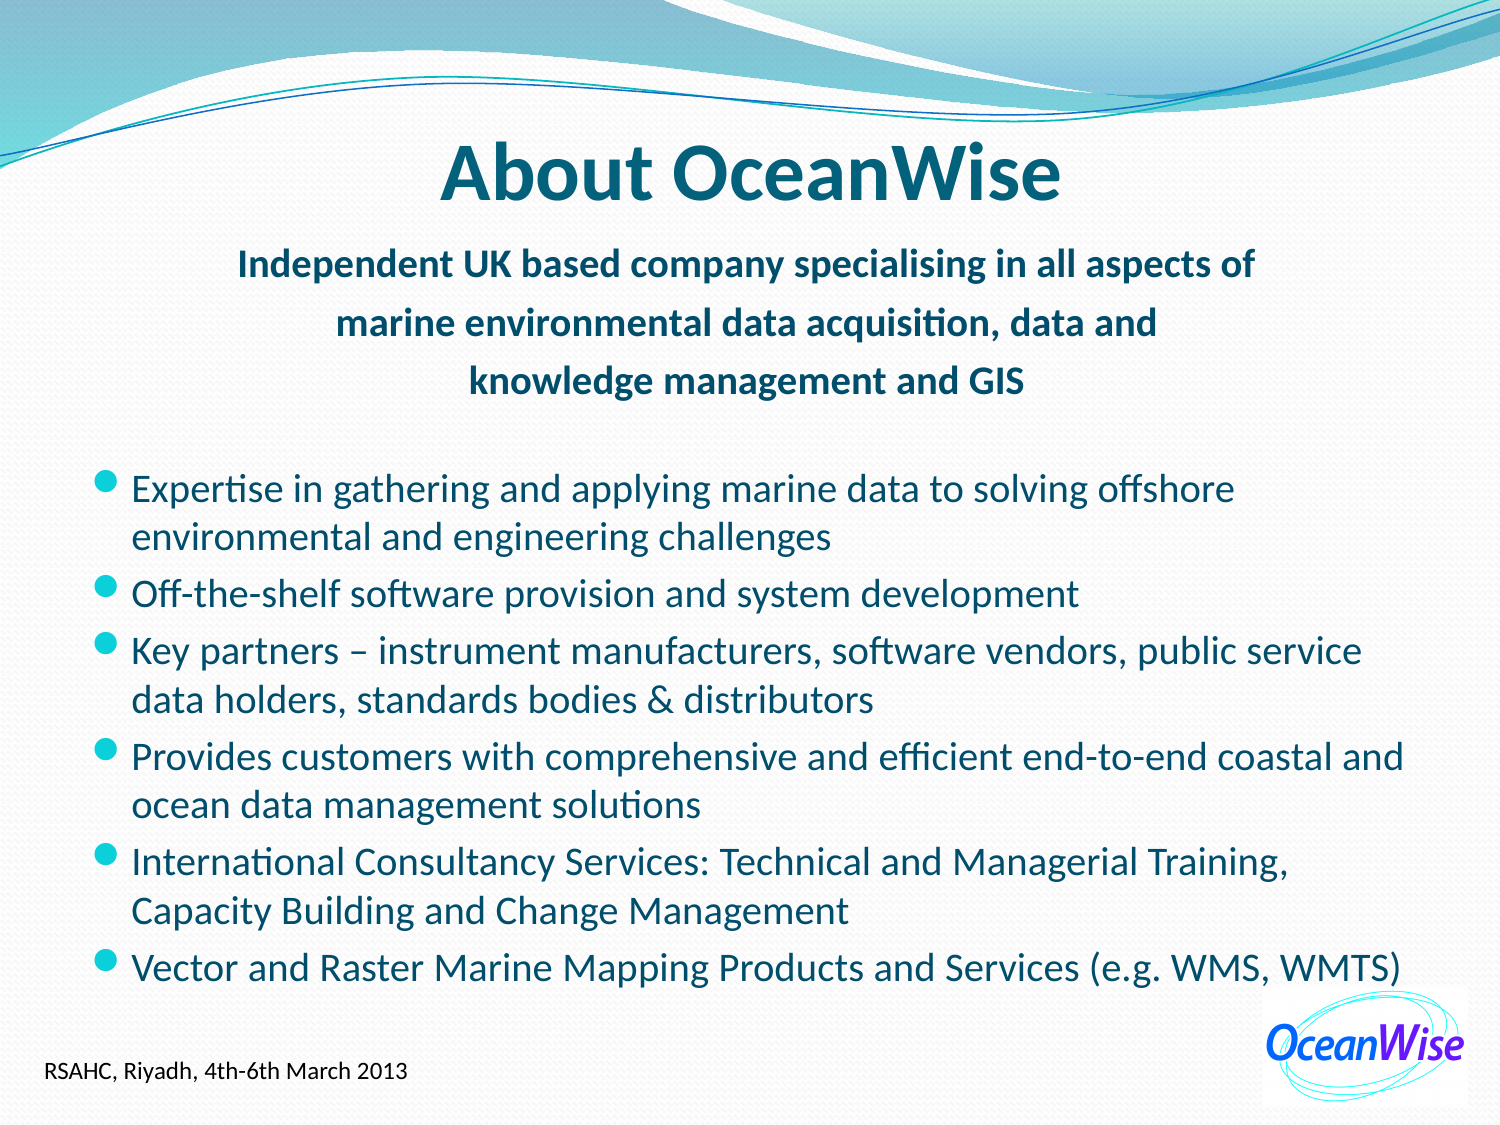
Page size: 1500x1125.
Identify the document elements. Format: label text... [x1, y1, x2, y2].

list Independent UK based company specialising in all aspects of marine environmental data acquisition, data and knowledge management and GIS Expertise in gathering and applying marine data to solving offshore environmental and engineering challenges Off-the-shelf software provision and system development Key partners – instrument manufacturers, software vendors, public service data holders, standards bodies & distributors Provides customers with comprehensive and efficient end-to-end coastal and ocean data management solutions International Consultancy Services: Technical and Managerial Training, Capacity Building and Change Management Vector and Raster Marine Mapping Products and Services (e.g. WMS, WMTS) [76, 219, 1427, 1012]
title About OceanWise [76, 101, 1427, 218]
footer RSAHC, Riyadh, 4th-6th March 2013 [29, 1046, 1130, 1099]
picture [1262, 987, 1468, 1106]
